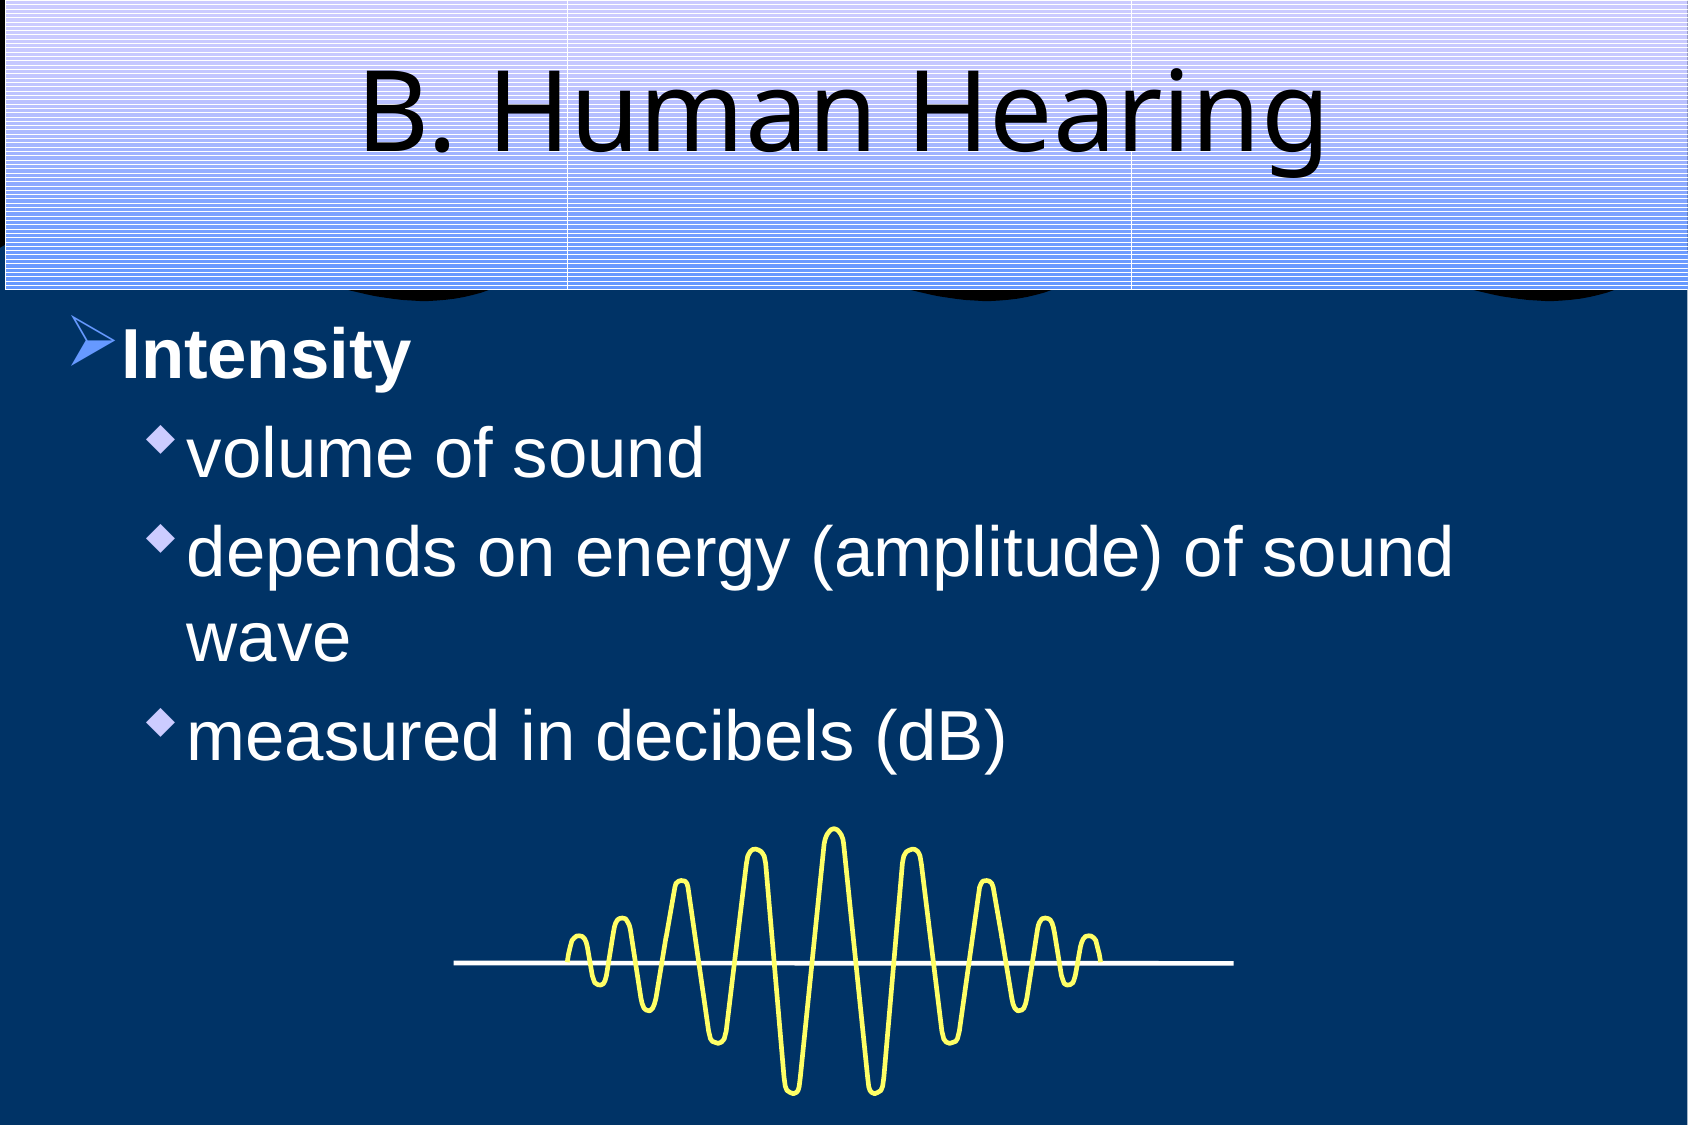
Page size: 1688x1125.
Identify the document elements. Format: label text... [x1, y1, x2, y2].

title B. Human Hearing [126, 11, 1562, 201]
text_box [453, 828, 1234, 1094]
list Intensity volume of sound depends on energy (amplitude) of sound wave measured in decibels (dB) [49, 299, 1639, 1076]
